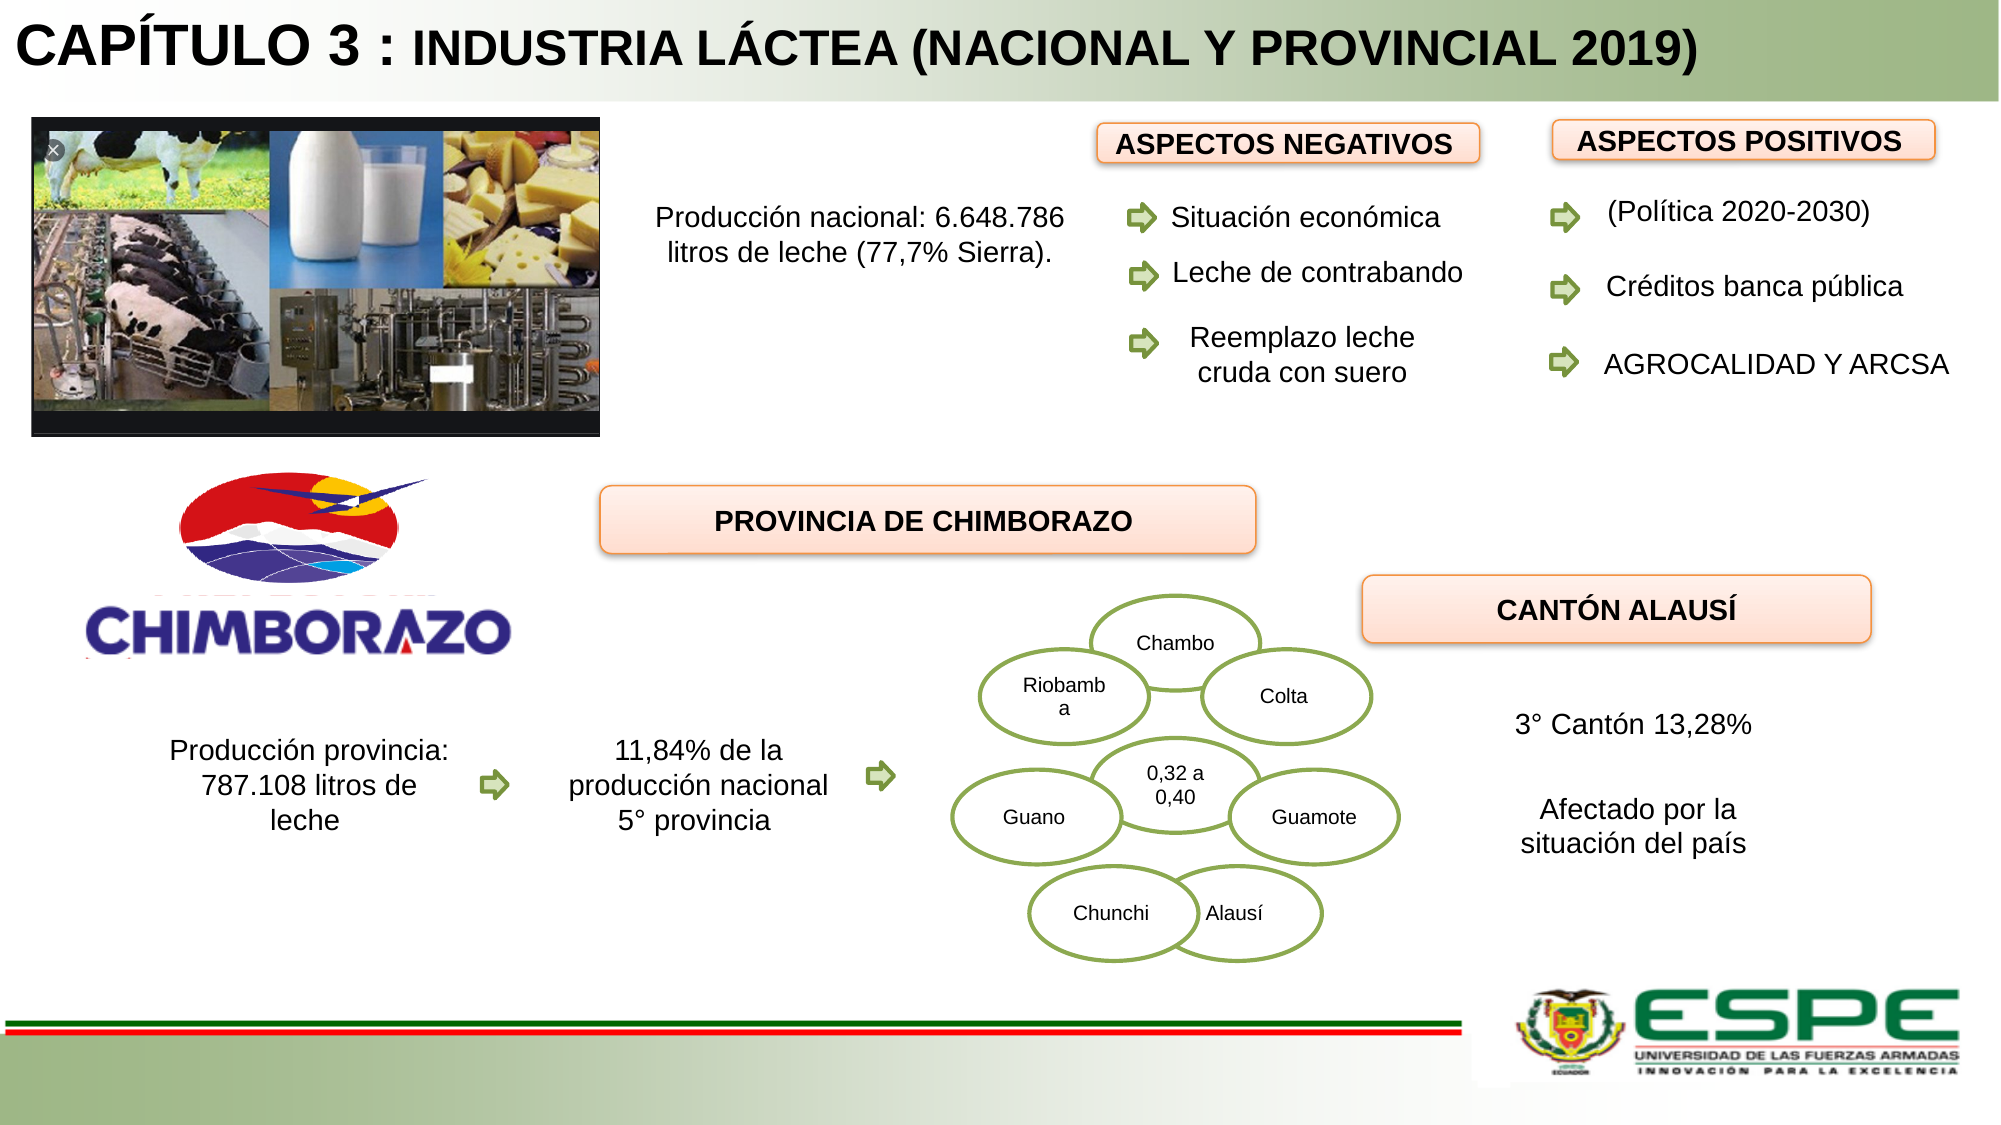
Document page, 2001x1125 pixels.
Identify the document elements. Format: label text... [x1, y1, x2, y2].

text_box Créditos banca pública [1591, 260, 1920, 311]
text_box Leche de contrabando [1157, 246, 1480, 297]
text_box ASPECTOS NEGATIVOS [1096, 122, 1481, 164]
text_box [1549, 346, 1579, 378]
text_box 3° Cantón 13,28% [1518, 698, 1777, 748]
text_box 11,84% de la producción nacional 5° provincia [537, 724, 832, 844]
text_box [1550, 201, 1581, 234]
text_box Producción nacional: 6.648.786 litros de leche (77,7% Sierra). [639, 191, 1082, 276]
text_box Situación económica [1156, 190, 1457, 241]
text_box (Política 2020-2030) [1592, 184, 1895, 235]
text_box [1550, 274, 1581, 306]
text_box AGROCALIDAD Y ARCSA [1588, 337, 1965, 388]
text_box [1129, 327, 1155, 359]
text_box [479, 769, 510, 801]
text_box ASPECTOS POSITIVOS [1551, 119, 1936, 161]
text_box PROVINCIA DE CHIMBORAZO [599, 484, 1257, 555]
text_box [1127, 202, 1157, 234]
text_box Reemplazo leche cruda con suero [1155, 310, 1450, 396]
text_box Capítulo 3 : INDUSTRIA Láctea (NACIONAL y provincial 2019) [0, 0, 1975, 90]
text_box Producción provincia: 787.108 litros de leche [149, 724, 470, 844]
text_box CANTÓN ALAUSÍ [1361, 574, 1872, 644]
text_box Afectado por la situación del país [1518, 782, 1799, 868]
picture [0, 0, 2001, 1125]
text_box [1129, 260, 1157, 292]
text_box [837, 595, 1515, 976]
